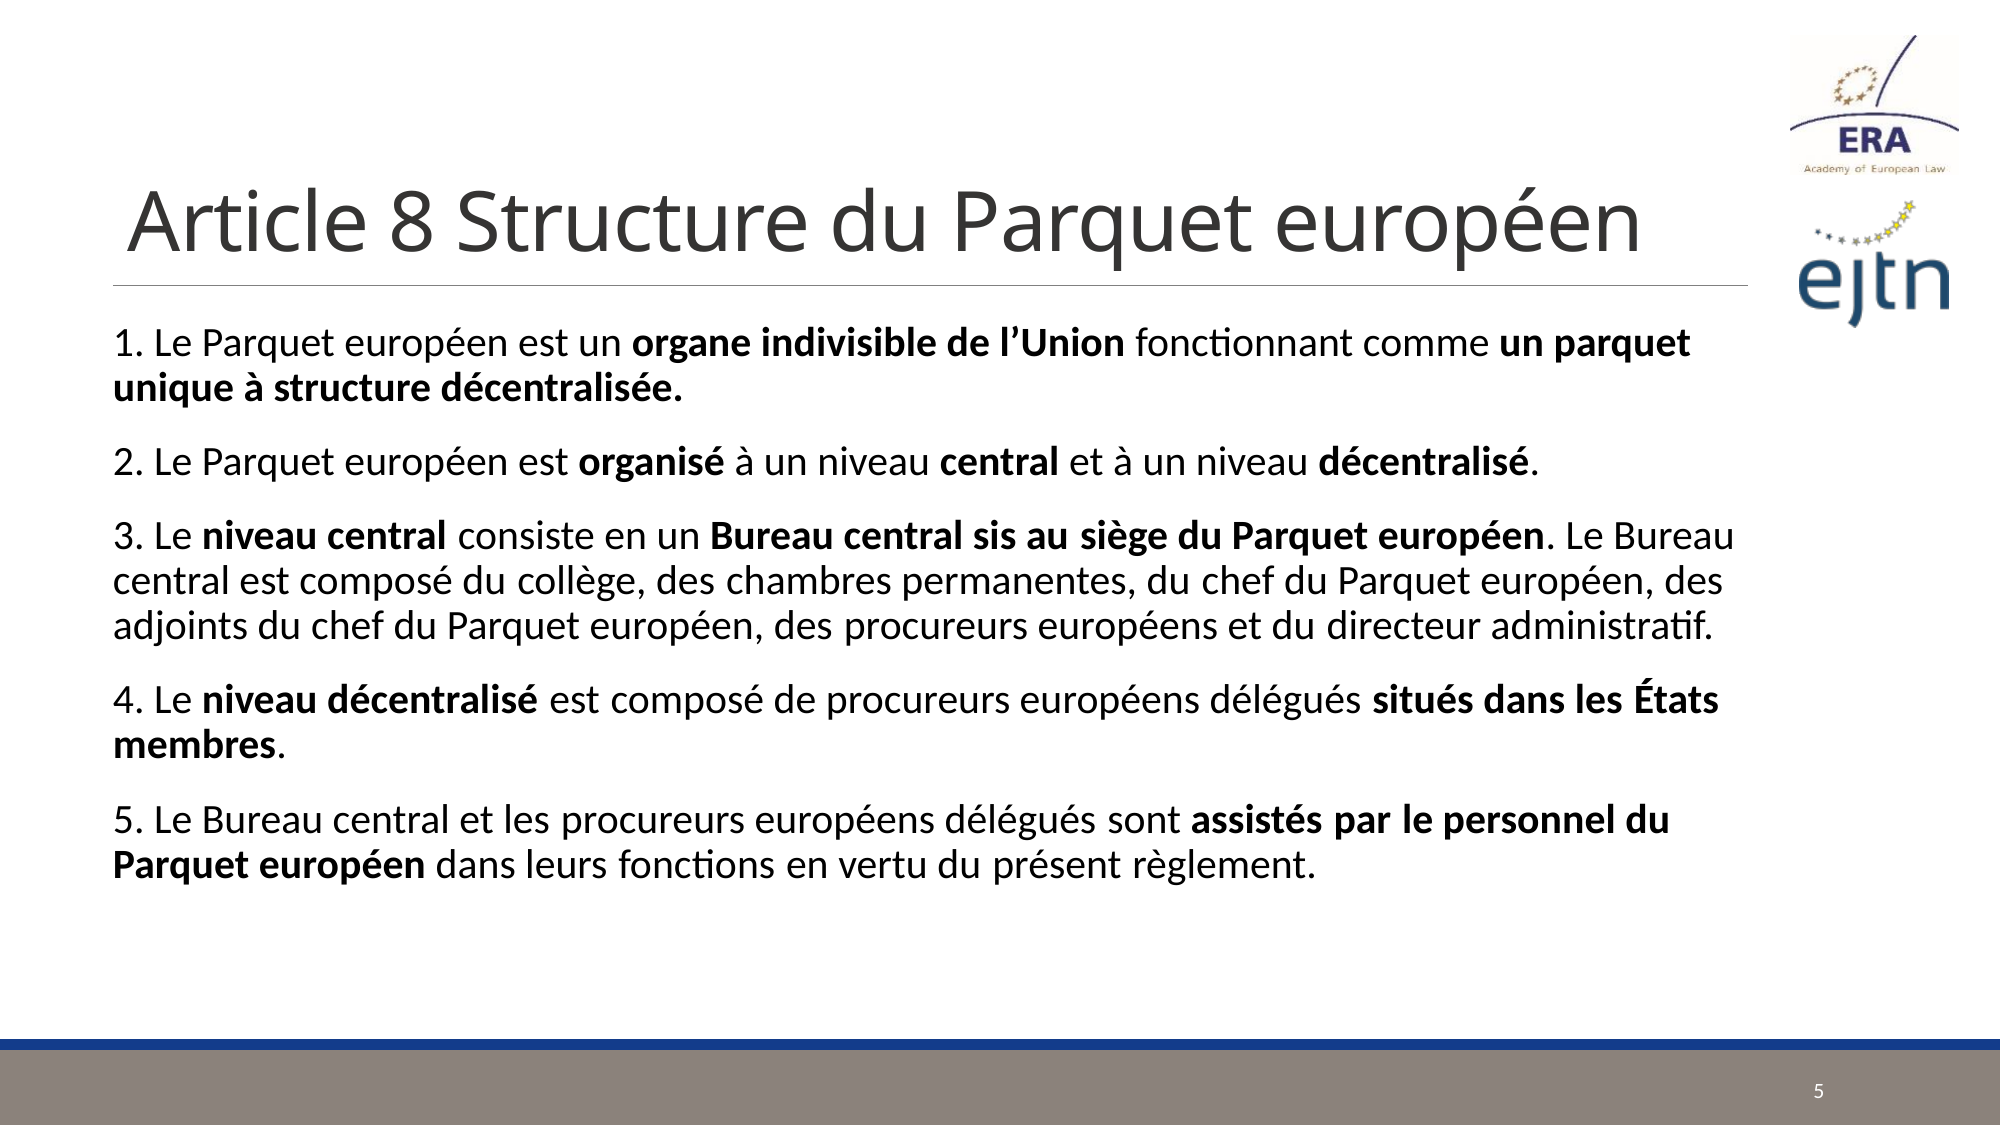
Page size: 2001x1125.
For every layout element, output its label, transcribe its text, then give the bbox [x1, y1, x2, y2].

title Article 8 Structure du Parquet européen [112, 38, 1748, 277]
picture [1790, 35, 1959, 175]
list 1. Le Parquet européen est un organe indivisible de l’Union fonctionnant comme un parquet unique à structure décentralisée. 2. Le Parquet européen est organisé à un niveau central et à un niveau décentralisé. 3. Le niveau central consiste en un Bureau central sis au siège du Parquet européen. Le Bureau central est composé du collège, des chambres permanentes, du chef du Parquet européen, des adjoints du chef du Parquet européen, des procureurs européens et du directeur administratif. 4. Le niveau décentralisé est composé de procureurs européens délégués situés dans les États membres. 5. Le Bureau central et les procureurs européens délégués sont assistés par le personnel du Parquet européen dans leurs fonctions en vertu du présent règlement. [112, 312, 1748, 1013]
slide_number 5 [1624, 1059, 1840, 1120]
picture [1799, 199, 1949, 328]
